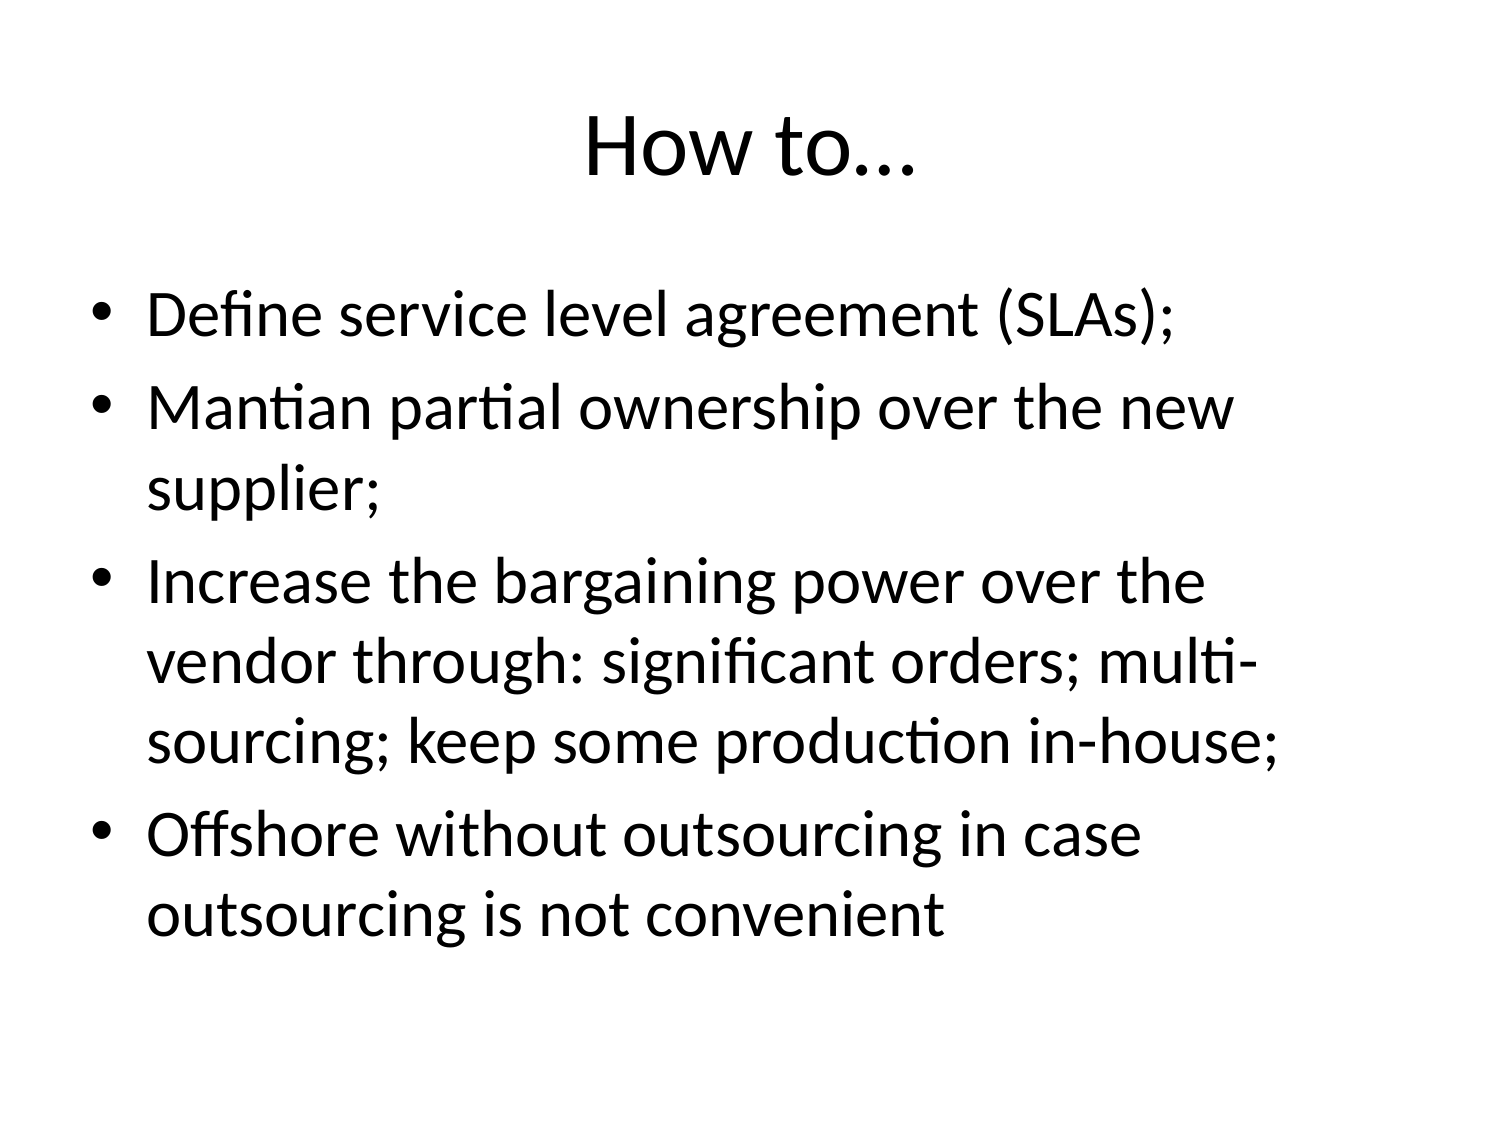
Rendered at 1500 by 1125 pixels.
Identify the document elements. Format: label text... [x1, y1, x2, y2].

list Define service level agreement (SLAs); Mantian partial ownership over the new supplier; Increase the bargaining power over the vendor through: significant orders; multi-sourcing; keep some production in-house; Offshore without outsourcing in case outsourcing is not convenient [75, 262, 1425, 1005]
title How to… [75, 45, 1425, 233]
